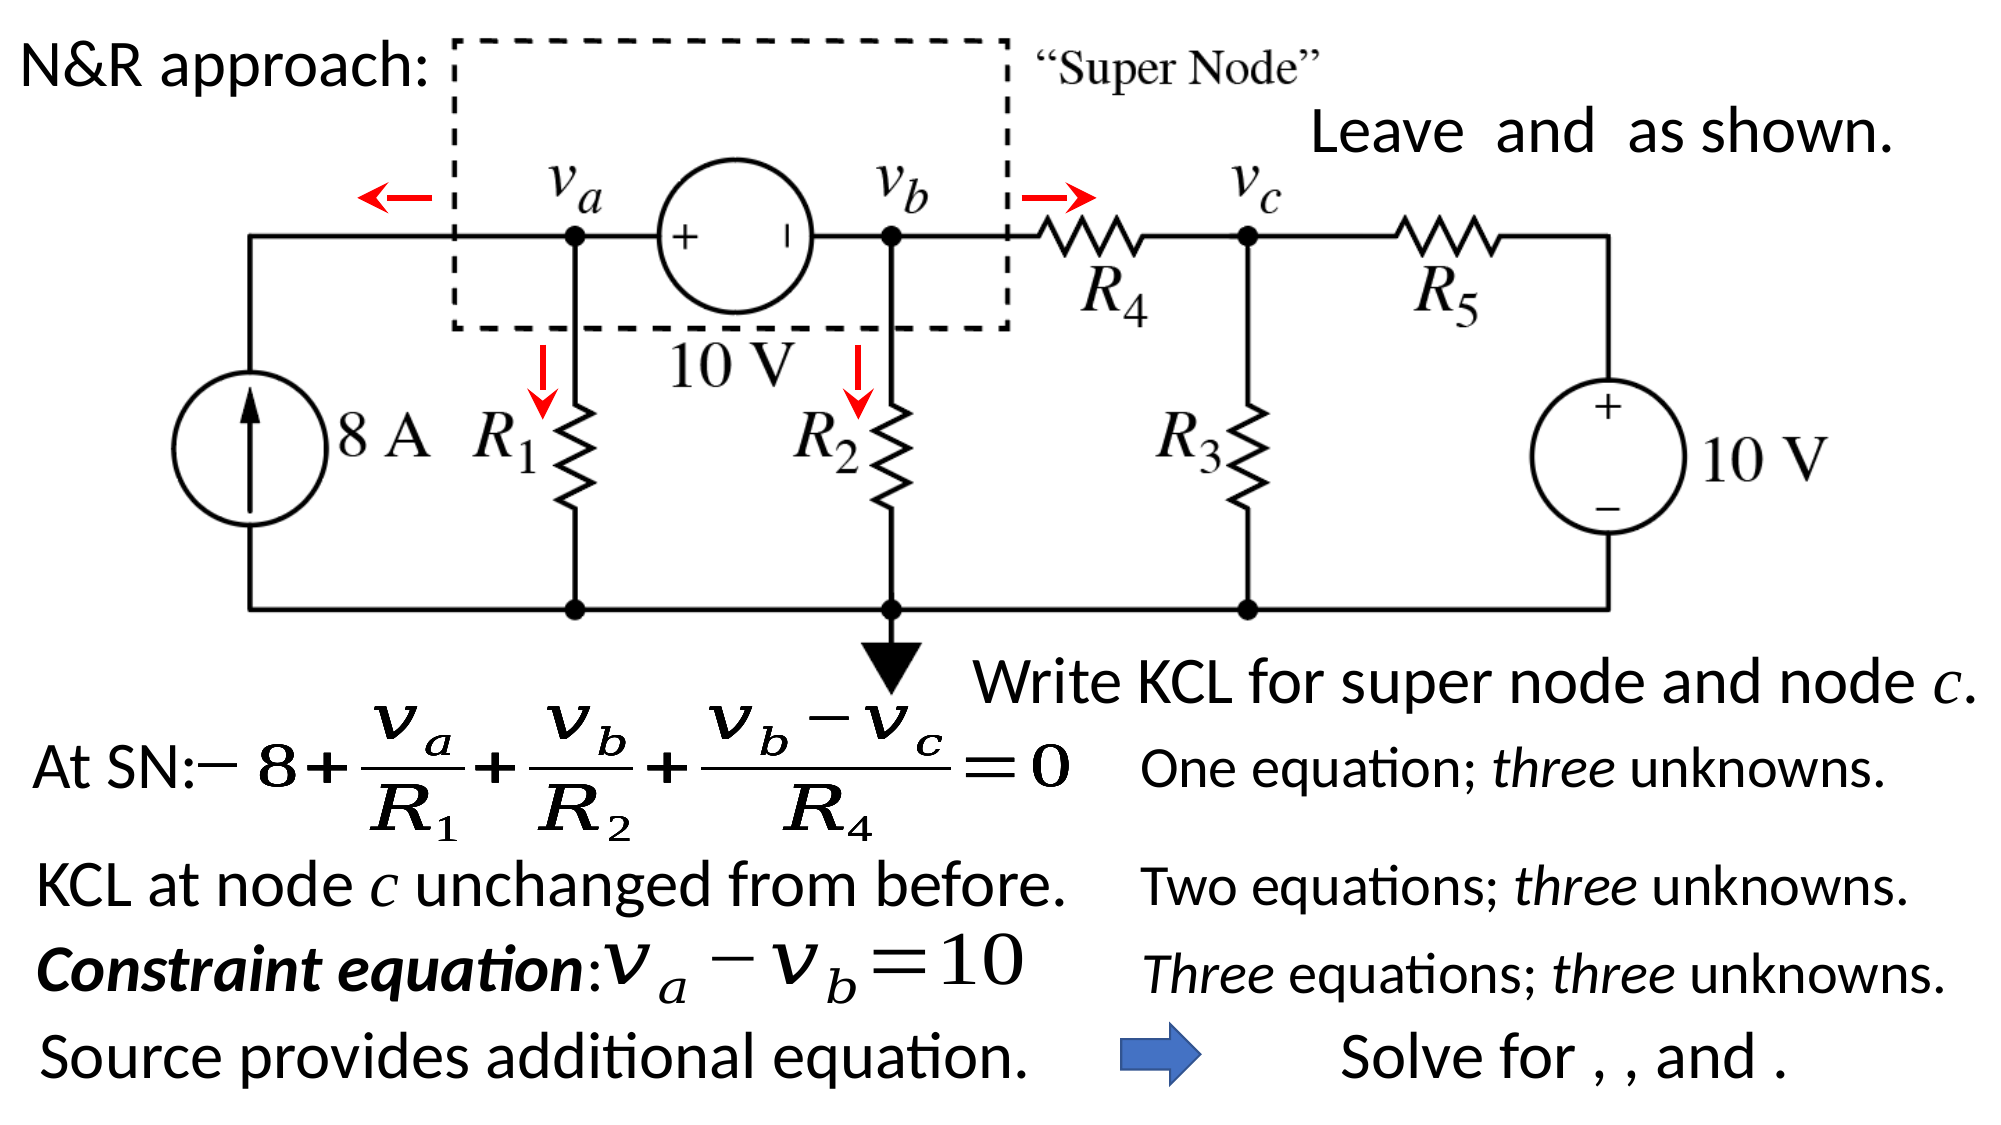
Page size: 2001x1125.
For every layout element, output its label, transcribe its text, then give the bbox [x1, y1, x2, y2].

text_box [1120, 1021, 1202, 1088]
text_box Constraint equation: [21, 917, 619, 1013]
text_box N&R approach: [4, 12, 447, 107]
picture [167, 30, 1833, 704]
text_box Source provides additional equation. [24, 1004, 1047, 1099]
text_box Two equations; three unknowns. [1125, 839, 1925, 925]
text_box One equation; three unknowns. [1125, 721, 1903, 807]
text_box Write KCL for super node and node c. [957, 629, 1995, 724]
text_box Three equations; three unknowns. [1126, 927, 1963, 1013]
text_box At SN: [18, 714, 214, 810]
text_box KCL at node c unchanged from before. [21, 832, 1084, 928]
